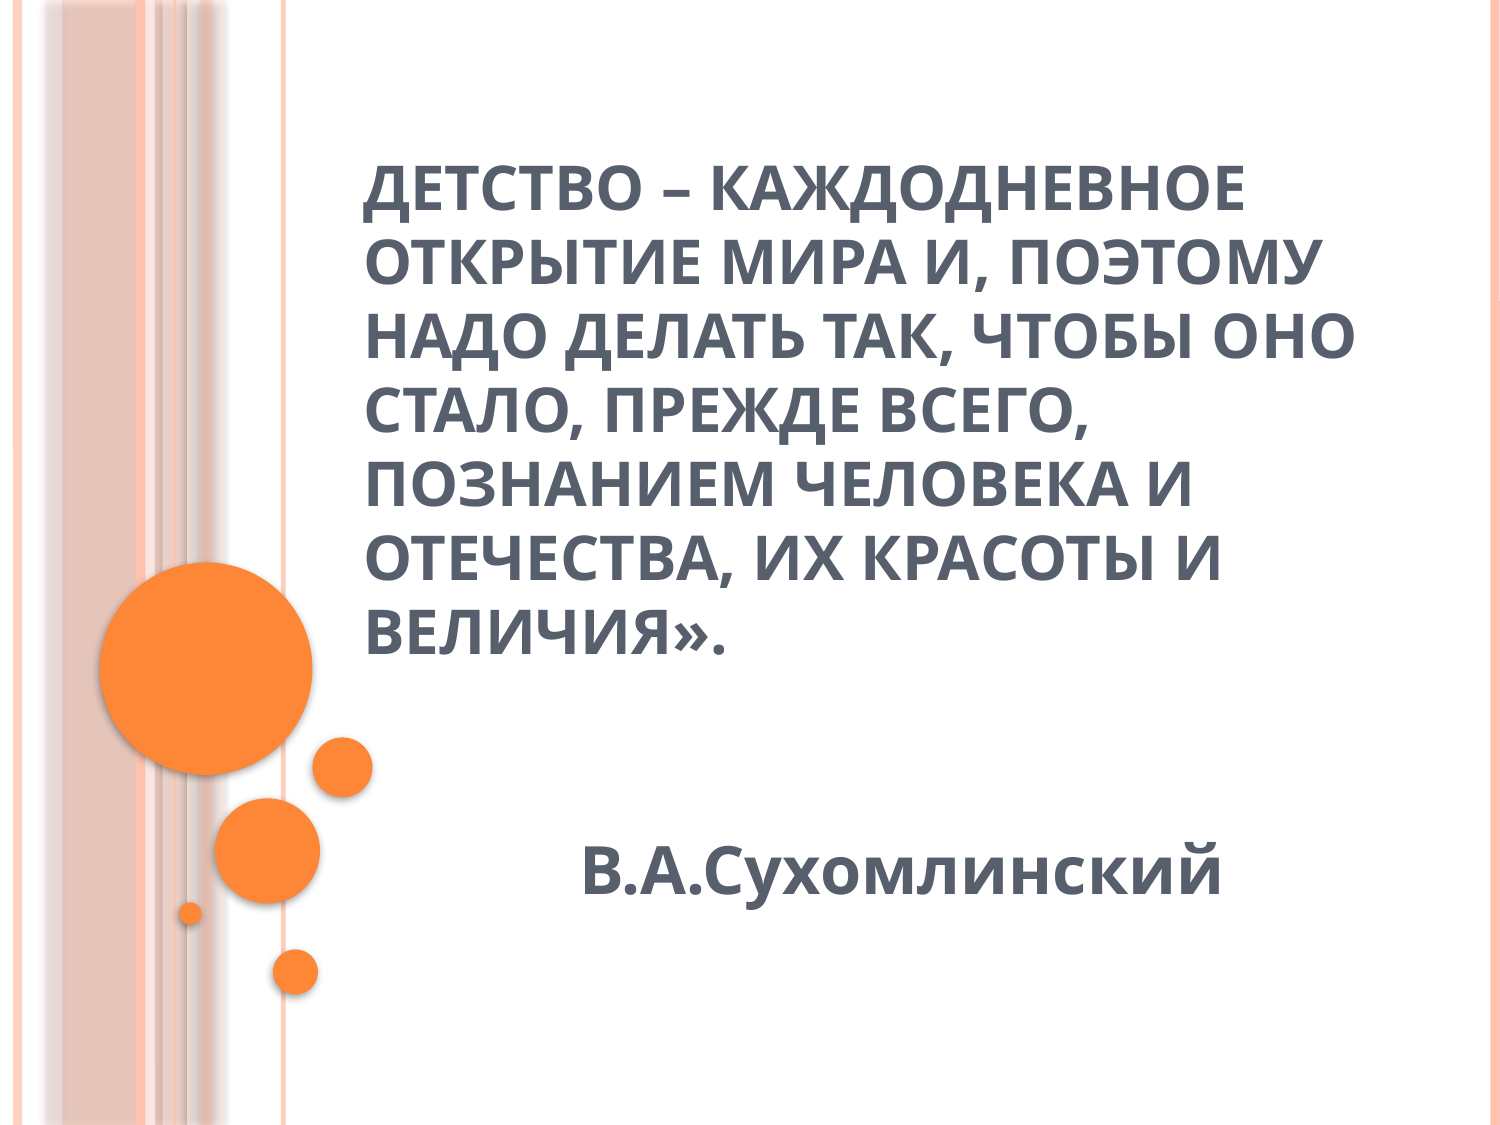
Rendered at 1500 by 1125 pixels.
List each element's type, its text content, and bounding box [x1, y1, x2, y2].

subtitle В.А.Сухомлинский [375, 820, 1388, 1046]
title Детство – каждодневное открытие мира и, поэтому надо делать так, чтобы оно стало, прежде всего, познанием человека и Отечества, их красоты и величия». [348, 137, 1388, 824]
